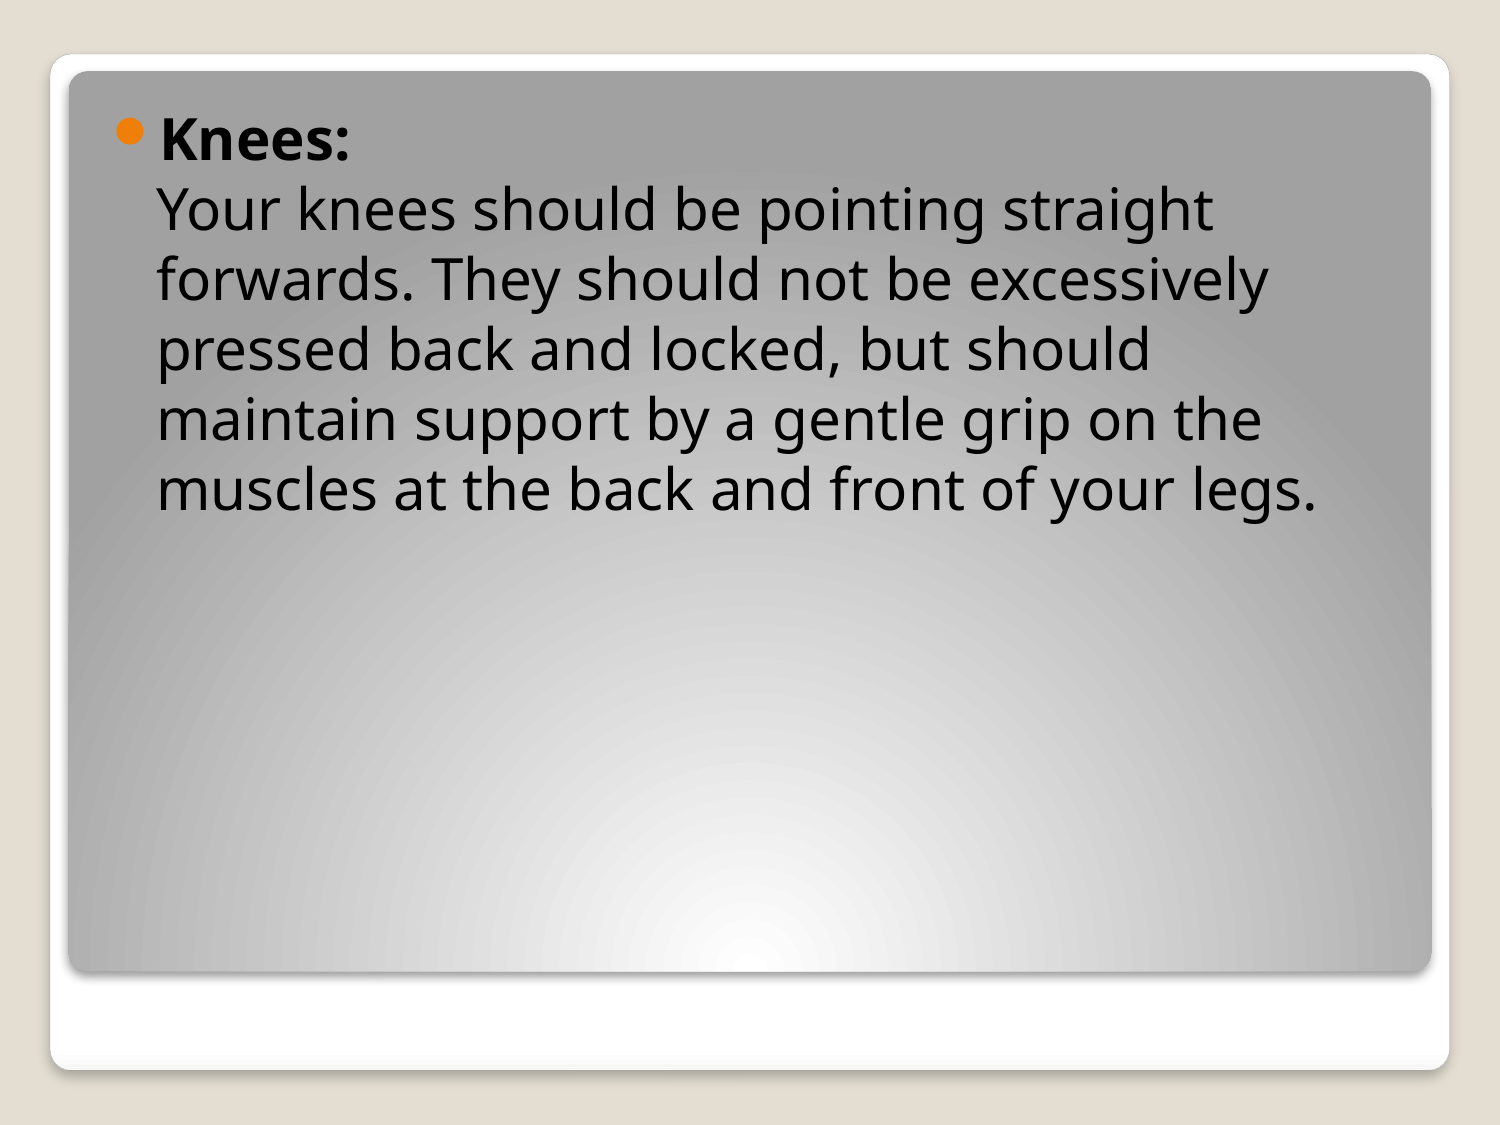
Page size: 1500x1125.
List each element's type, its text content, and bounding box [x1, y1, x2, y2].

list Knees: Your knees should be pointing straight forwards. They should not be excessively pressed back and locked, but should maintain support by a gentle grip on the muscles at the back and front of your legs. [82, 86, 1425, 774]
